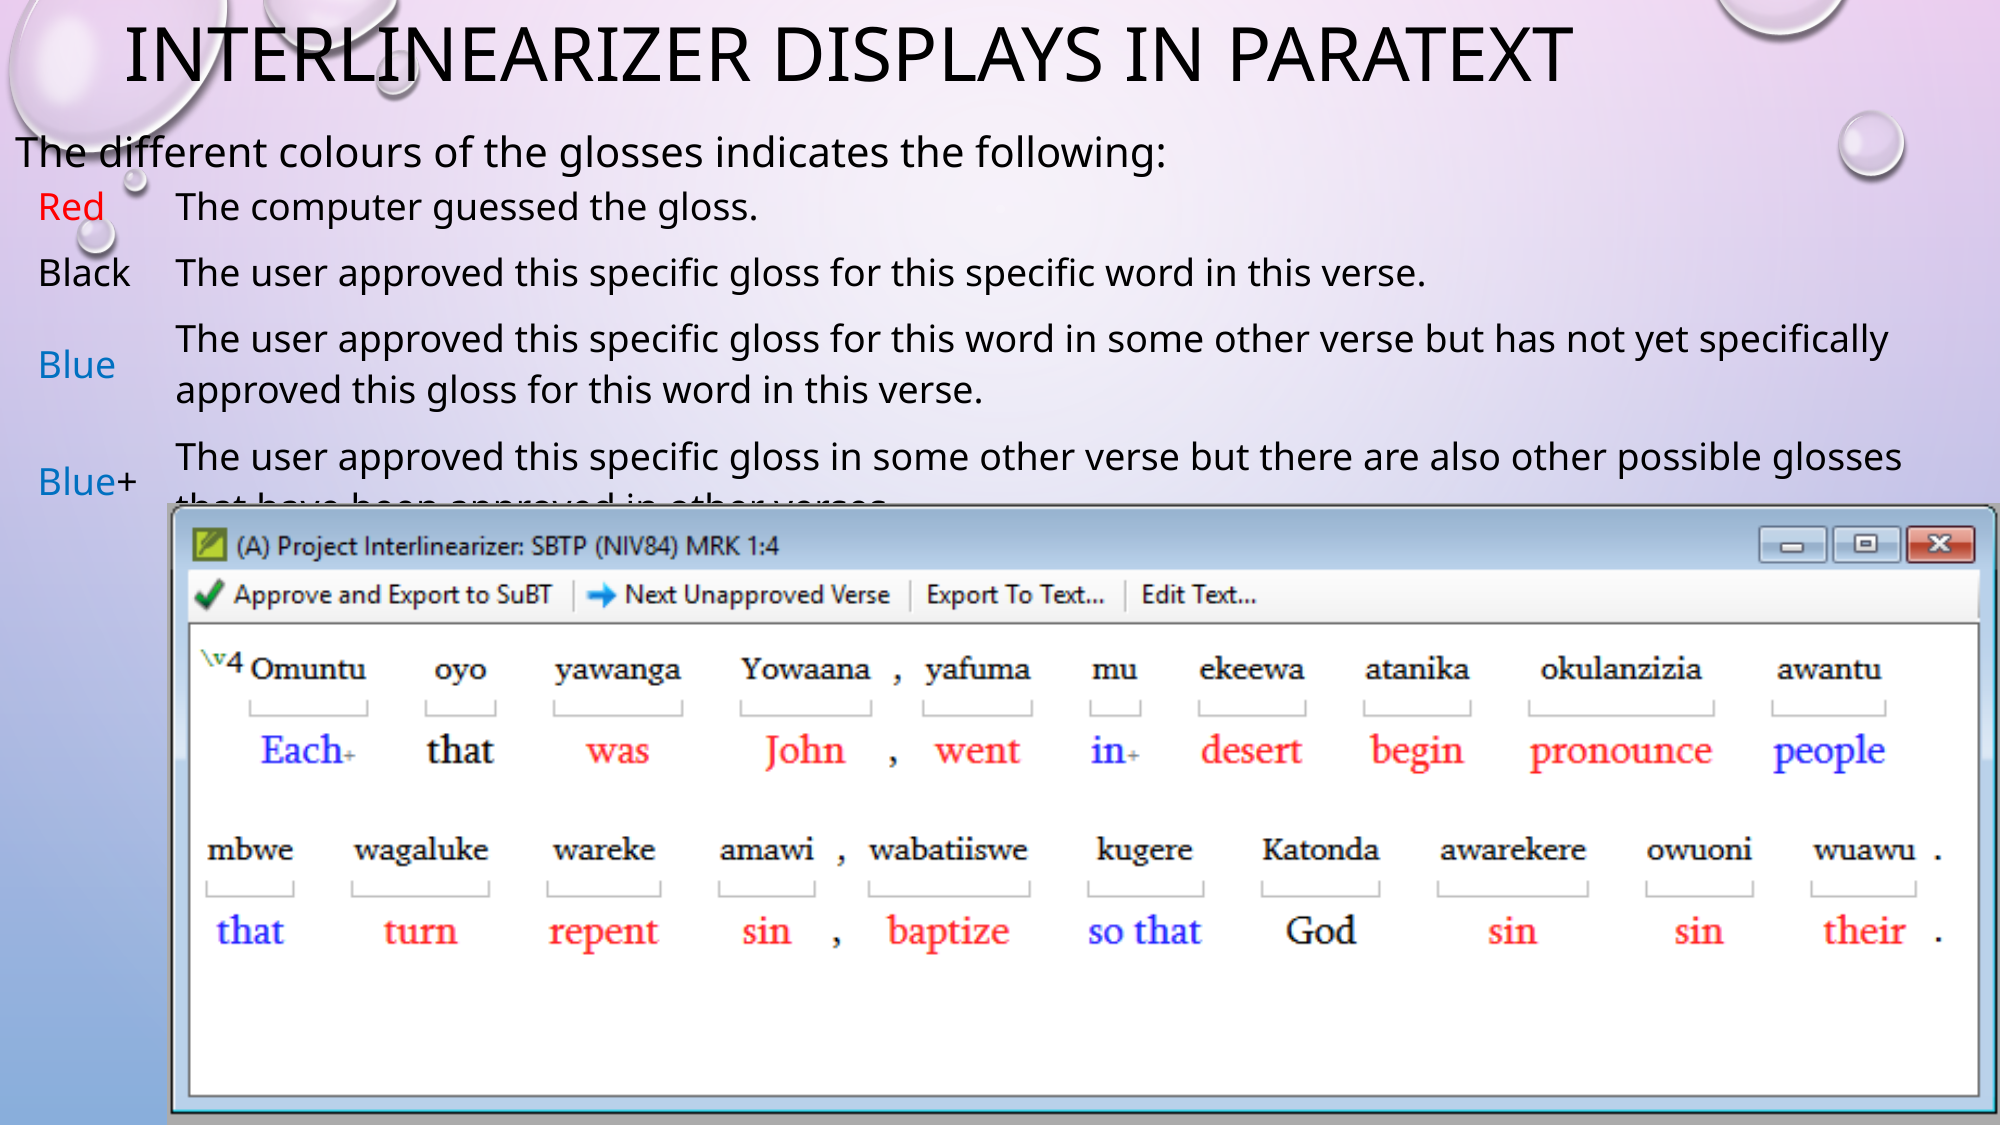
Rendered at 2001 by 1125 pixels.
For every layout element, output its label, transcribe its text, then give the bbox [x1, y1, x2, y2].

picture [0, 0, 2000, 107]
table_cell Black [23, 239, 160, 305]
table_cell The user approved this specific gloss for this specific word in this verse. [160, 239, 2000, 305]
table_cell Blue [23, 305, 160, 422]
title Interlinearizer Displays in paratext [0, 6, 1701, 107]
picture [0, 502, 2000, 1125]
table_header Red [23, 173, 160, 239]
table_cell The user approved this specific gloss in some other verse but there are also other possible glosses that have been approved in other verses. [160, 422, 2000, 540]
table_cell Blue+ [23, 422, 160, 540]
table_cell The user approved this specific gloss for this word in some other verse but has not yet specifically approved this gloss for this word in this verse. [160, 305, 2000, 422]
table_header The computer guessed the gloss. [160, 173, 2000, 239]
list The different colours of the glosses indicates the following: [0, 107, 2000, 522]
